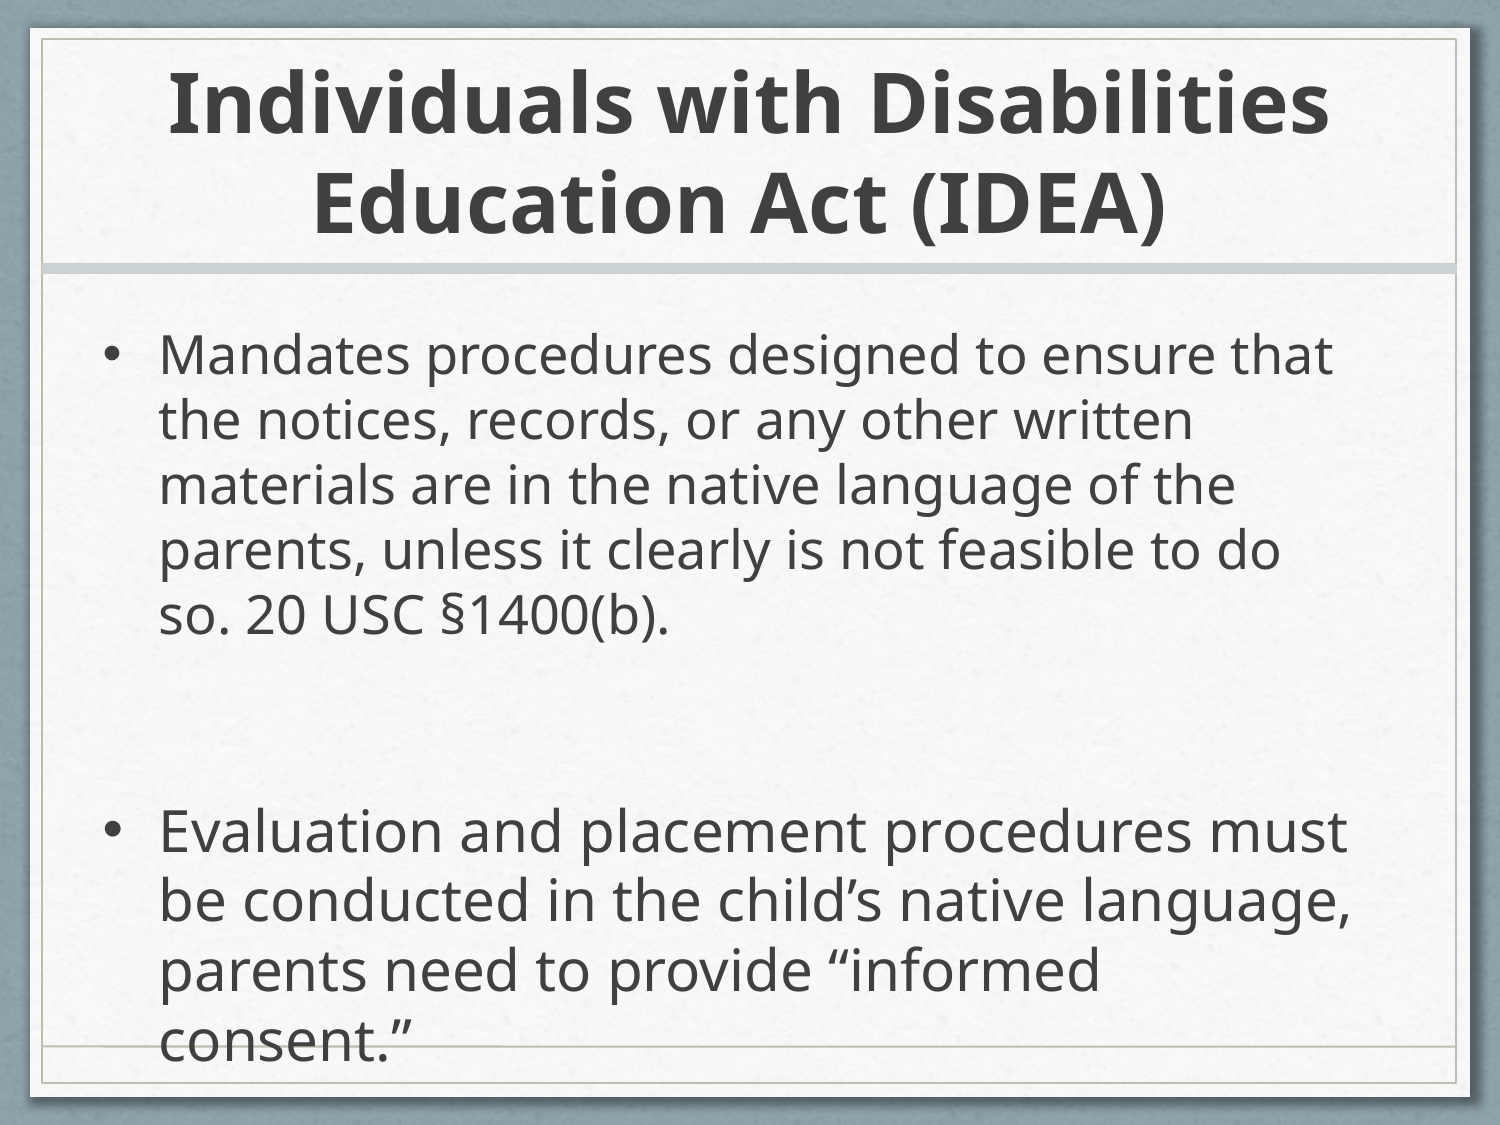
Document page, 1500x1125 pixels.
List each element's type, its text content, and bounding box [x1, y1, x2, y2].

list Mandates procedures designed to ensure that the notices, records, or any other written materials are in the native language of the parents, unless it clearly is not feasible to do so. 20 USC §1400(b). Evaluation and placement procedures must be conducted in the child’s native language, parents need to provide “informed consent.” [87, 312, 1375, 1088]
title Individuals with Disabilities Education Act (IDEA) [147, 40, 1353, 260]
picture [30, 28, 1470, 1097]
